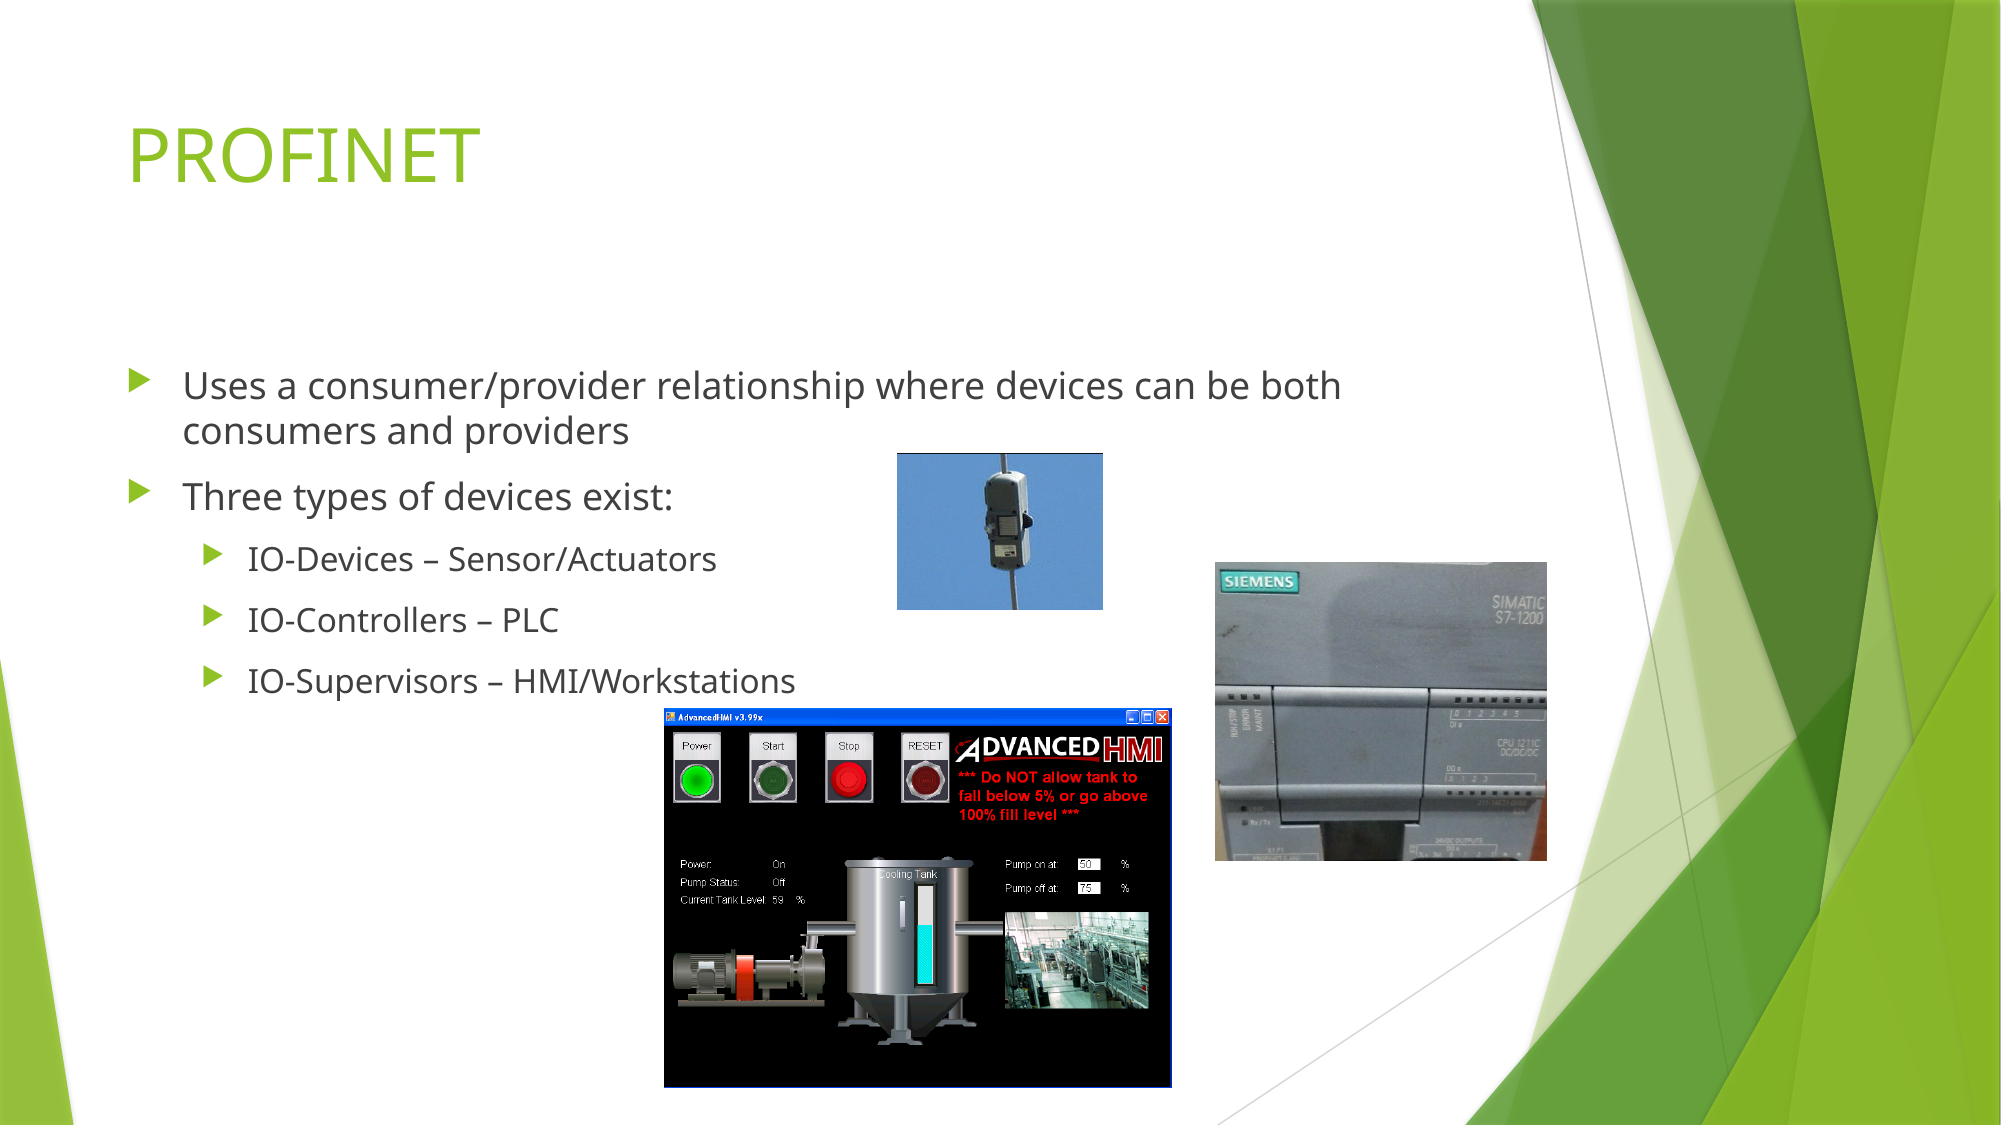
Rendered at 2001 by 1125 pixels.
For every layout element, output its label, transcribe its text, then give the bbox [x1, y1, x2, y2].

picture [897, 452, 1103, 610]
picture [1214, 561, 1548, 862]
title PROFINET [111, 99, 1522, 317]
list Uses a consumer/provider relationship where devices can be both consumers and providers Three types of devices exist: IO-Devices – Sensor/Actuators IO-Controllers – PLC IO-Supervisors – HMI/Workstations [111, 354, 1522, 992]
picture [664, 707, 1172, 1089]
